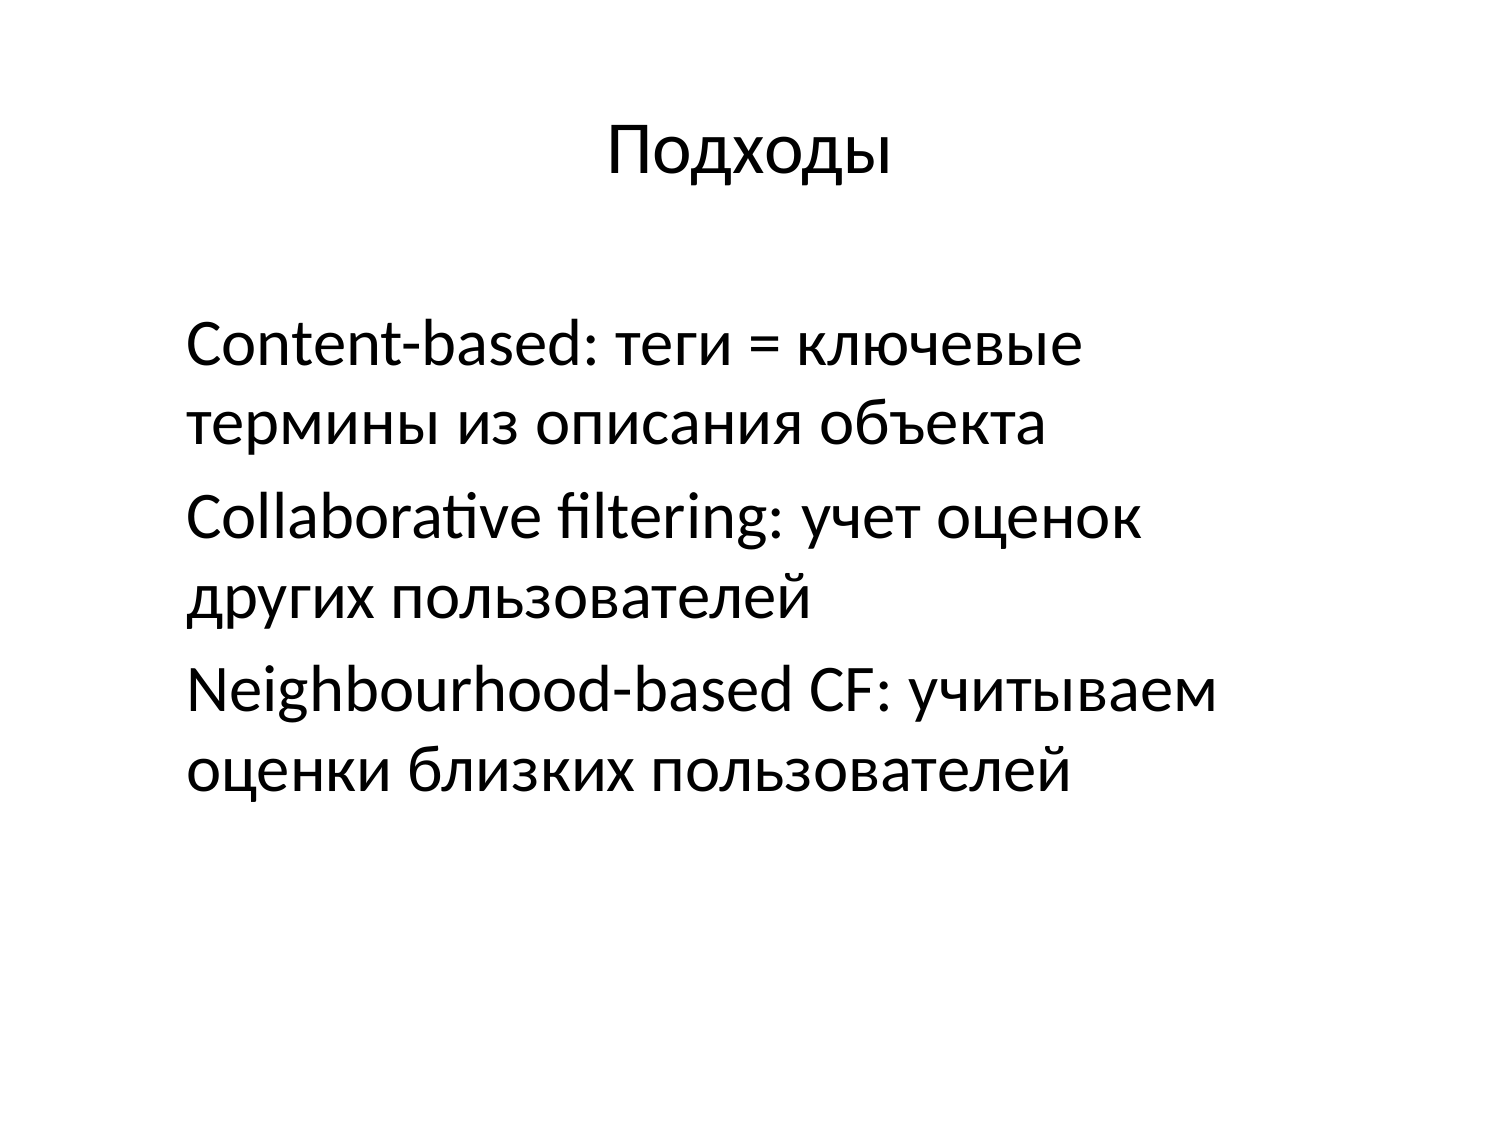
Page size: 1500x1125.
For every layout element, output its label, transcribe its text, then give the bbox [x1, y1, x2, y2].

title Подходы [64, 66, 1436, 220]
subtitle Content-based: теги = ключевые термины из описания объекта Collaborative filtering: учет оценок других пользователей Neighbourhood-based CF: учитываем оценки близких пользователей [171, 290, 1329, 1125]
